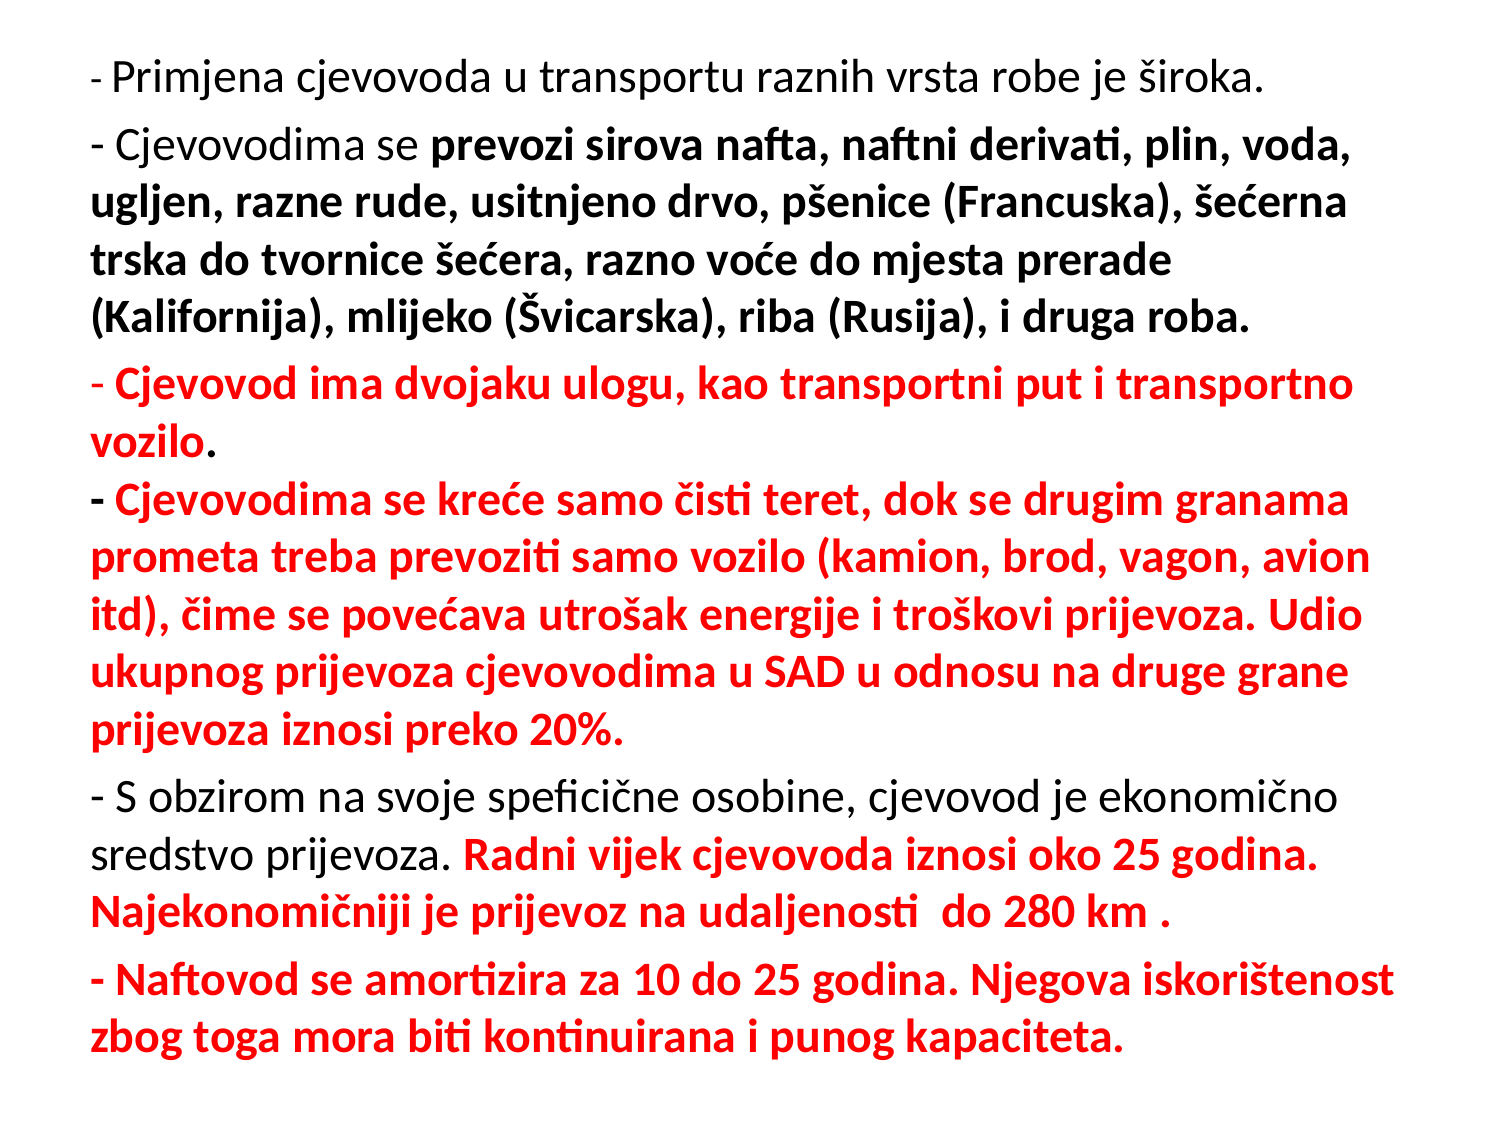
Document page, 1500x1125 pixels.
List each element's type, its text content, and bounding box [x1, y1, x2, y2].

list - Primjena cjevovoda u transportu raznih vrsta robe je široka. - Cjevovodima se prevozi sirova nafta, naftni derivati, plin, voda, ugljen, razne rude, usitnjeno drvo, pšenice (Francuska), šećerna trska do tvornice šećera, razno voće do mjesta prerade (Kalifornija), mlijeko (Švicarska), riba (Rusija), i druga roba. - Cjevovod ima dvojaku ulogu, kao transportni put i transportno vozilo. - Cjevovodima se kreće samo čisti teret, dok se drugim granama prometa treba prevoziti samo vozilo (kamion, brod, vagon, avion itd), čime se povećava utrošak energije i troškovi prijevoza. Udio ukupnog prijevoza cjevovodima u SAD u odnosu na druge grane prijevoza iznosi preko 20%. - S obzirom na svoje speficične osobine, cjevovod je ekonomično sredstvo prijevoza. Radni vijek cjevovoda iznosi oko 25 godina. Najekonomičniji je prijevoz na udaljenosti do 280 km . - Naftovod se amortizira za 10 do 25 godina. Njegova iskorištenost zbog toga mora biti kontinuirana i punog kapaciteta. [75, 37, 1425, 1088]
